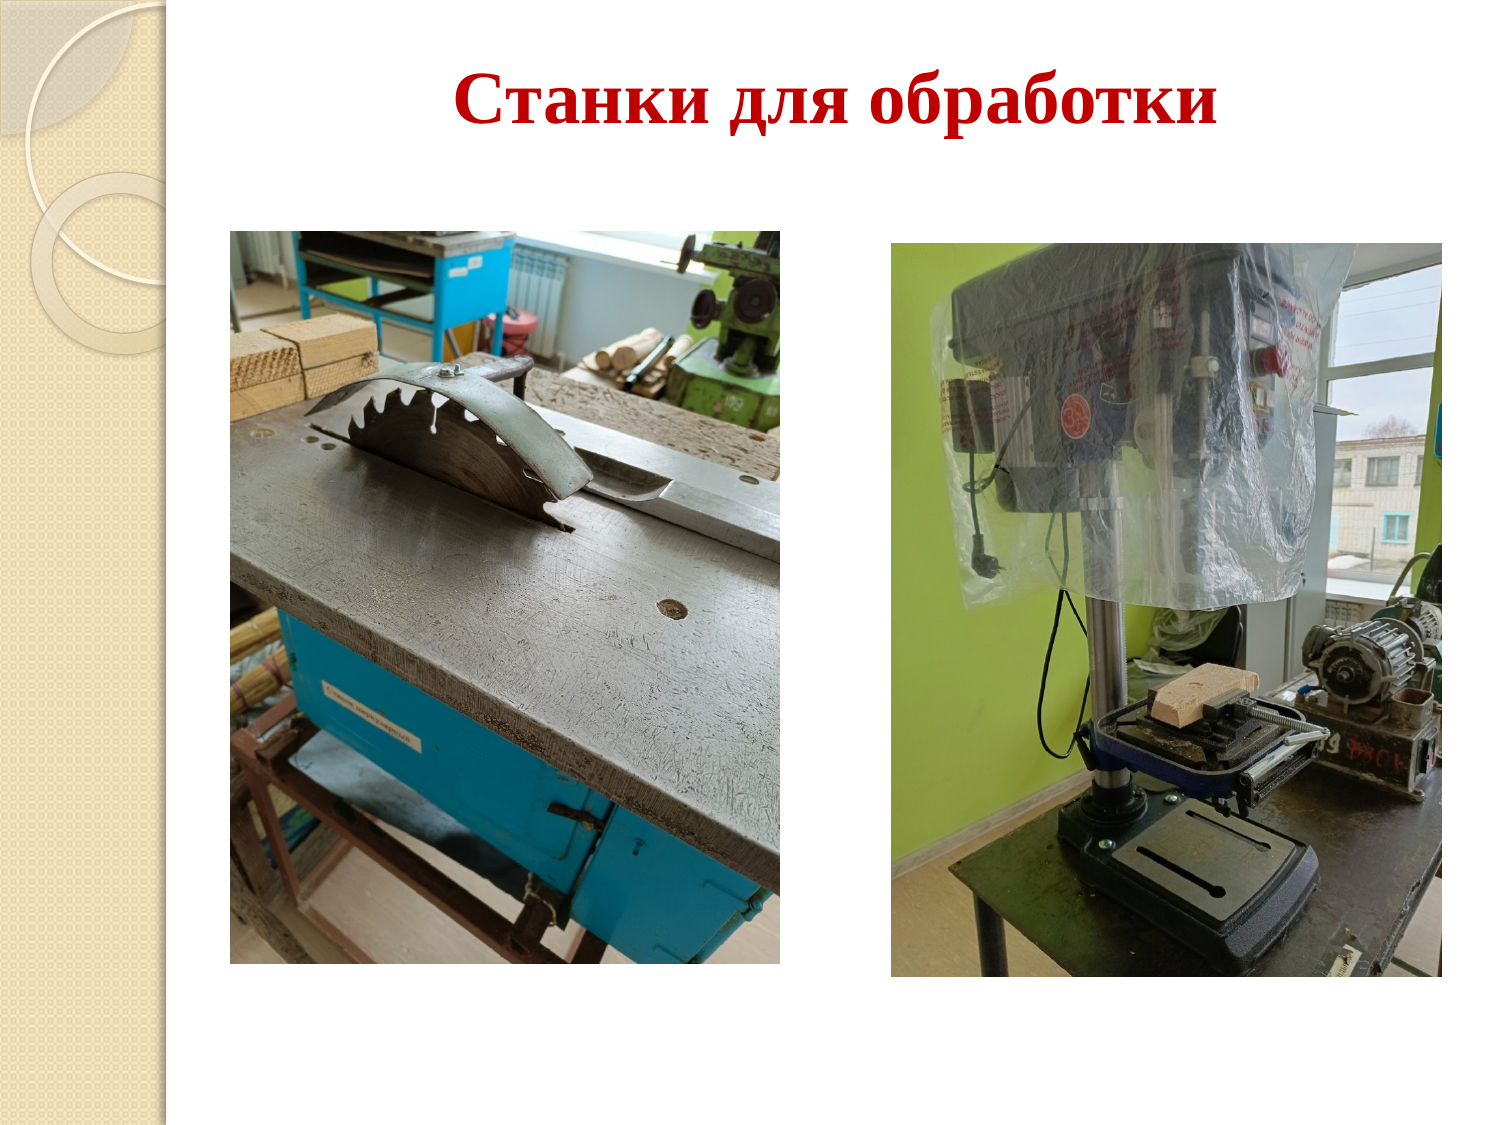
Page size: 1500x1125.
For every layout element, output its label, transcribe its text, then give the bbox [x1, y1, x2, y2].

title Станки для обработки [230, 0, 1461, 188]
picture [891, 243, 1443, 978]
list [229, 231, 780, 965]
